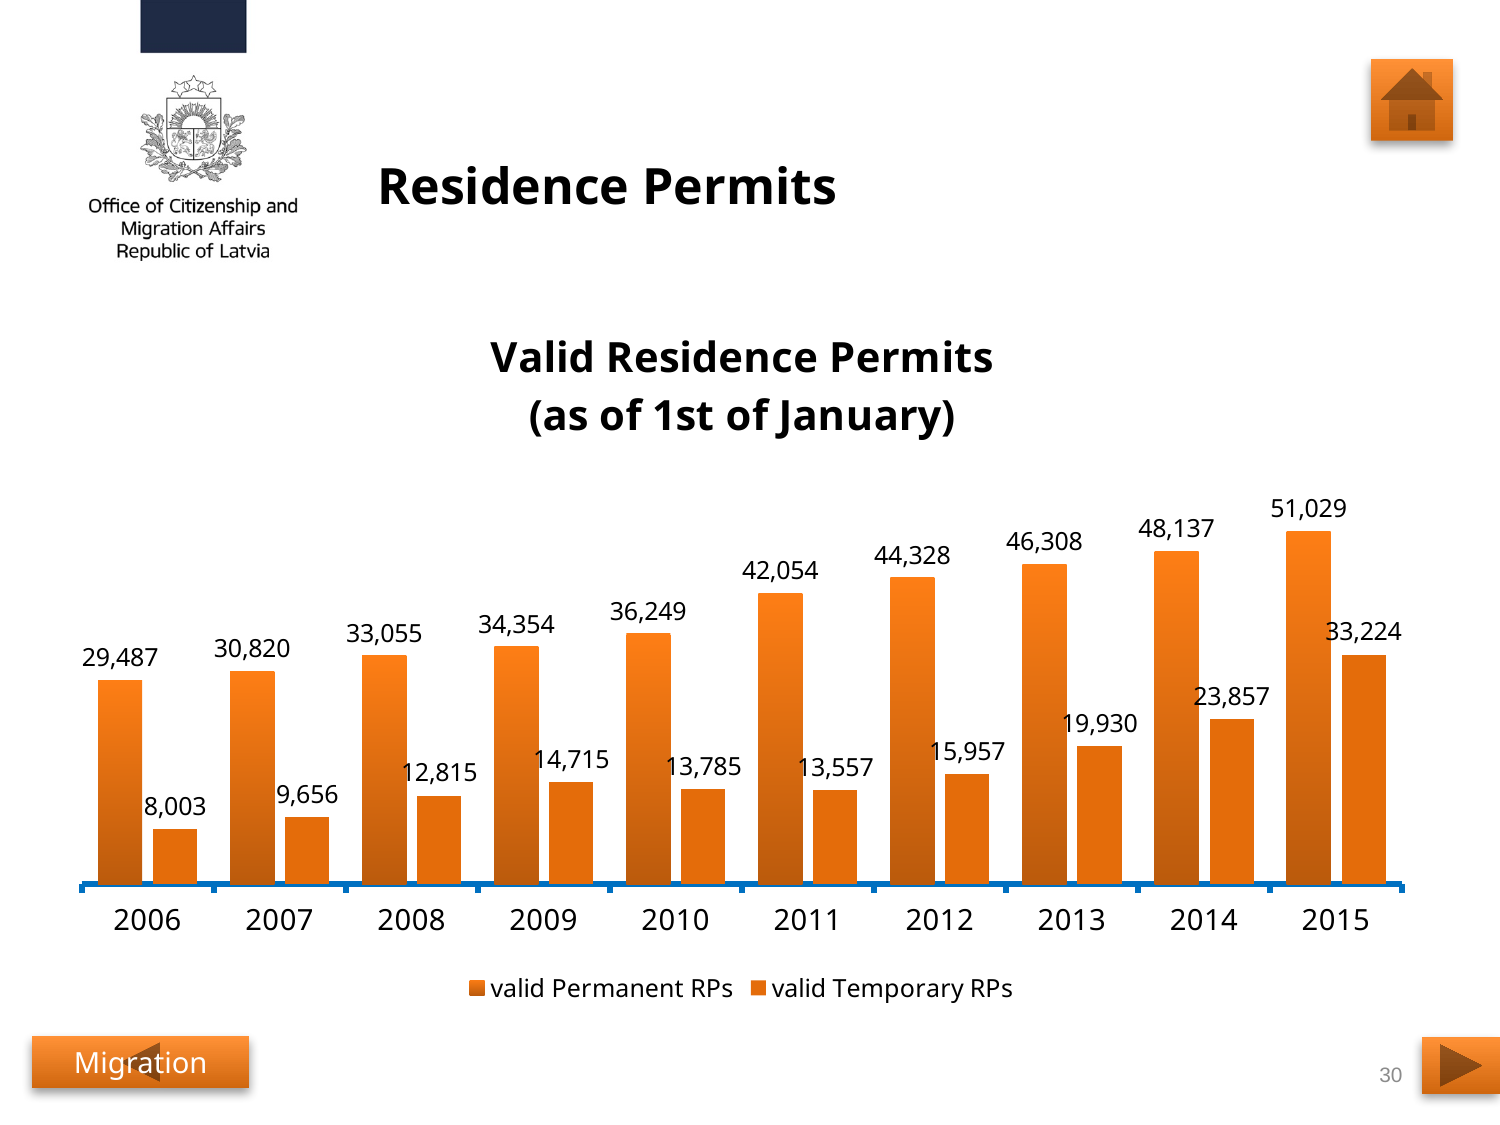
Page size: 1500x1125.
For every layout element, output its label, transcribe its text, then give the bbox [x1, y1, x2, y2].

slide_number 30 [1347, 1043, 1418, 1104]
chart [53, 291, 1430, 1012]
text_box Migration [32, 1036, 250, 1089]
text_box [1371, 58, 1454, 141]
text_box [1421, 1037, 1500, 1094]
picture [48, 0, 338, 322]
title Residence Permits [362, 54, 1415, 223]
